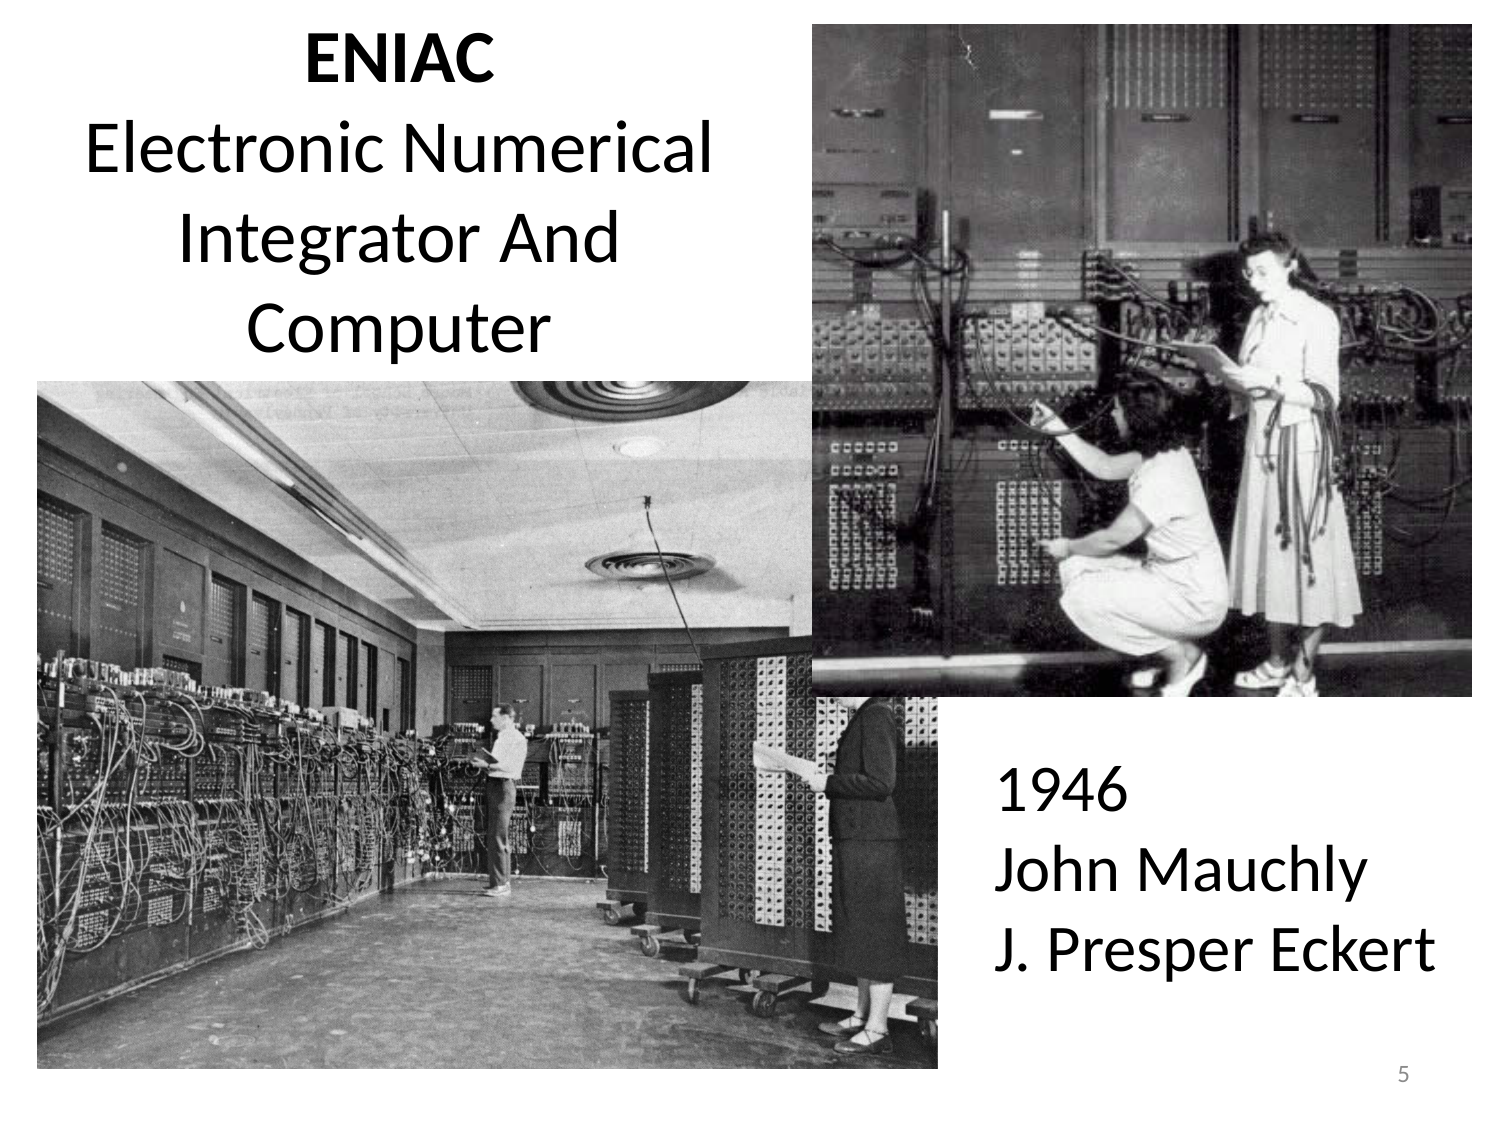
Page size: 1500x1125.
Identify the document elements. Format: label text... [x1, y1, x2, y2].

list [37, 380, 938, 1069]
title ENIAC Electronic Numerical Integrator And Computer [37, 24, 763, 350]
picture [812, 24, 1472, 697]
text_box 1946 John Mauchly J. Presper Eckert [979, 737, 1472, 993]
slide_number 5 [1074, 1042, 1425, 1103]
